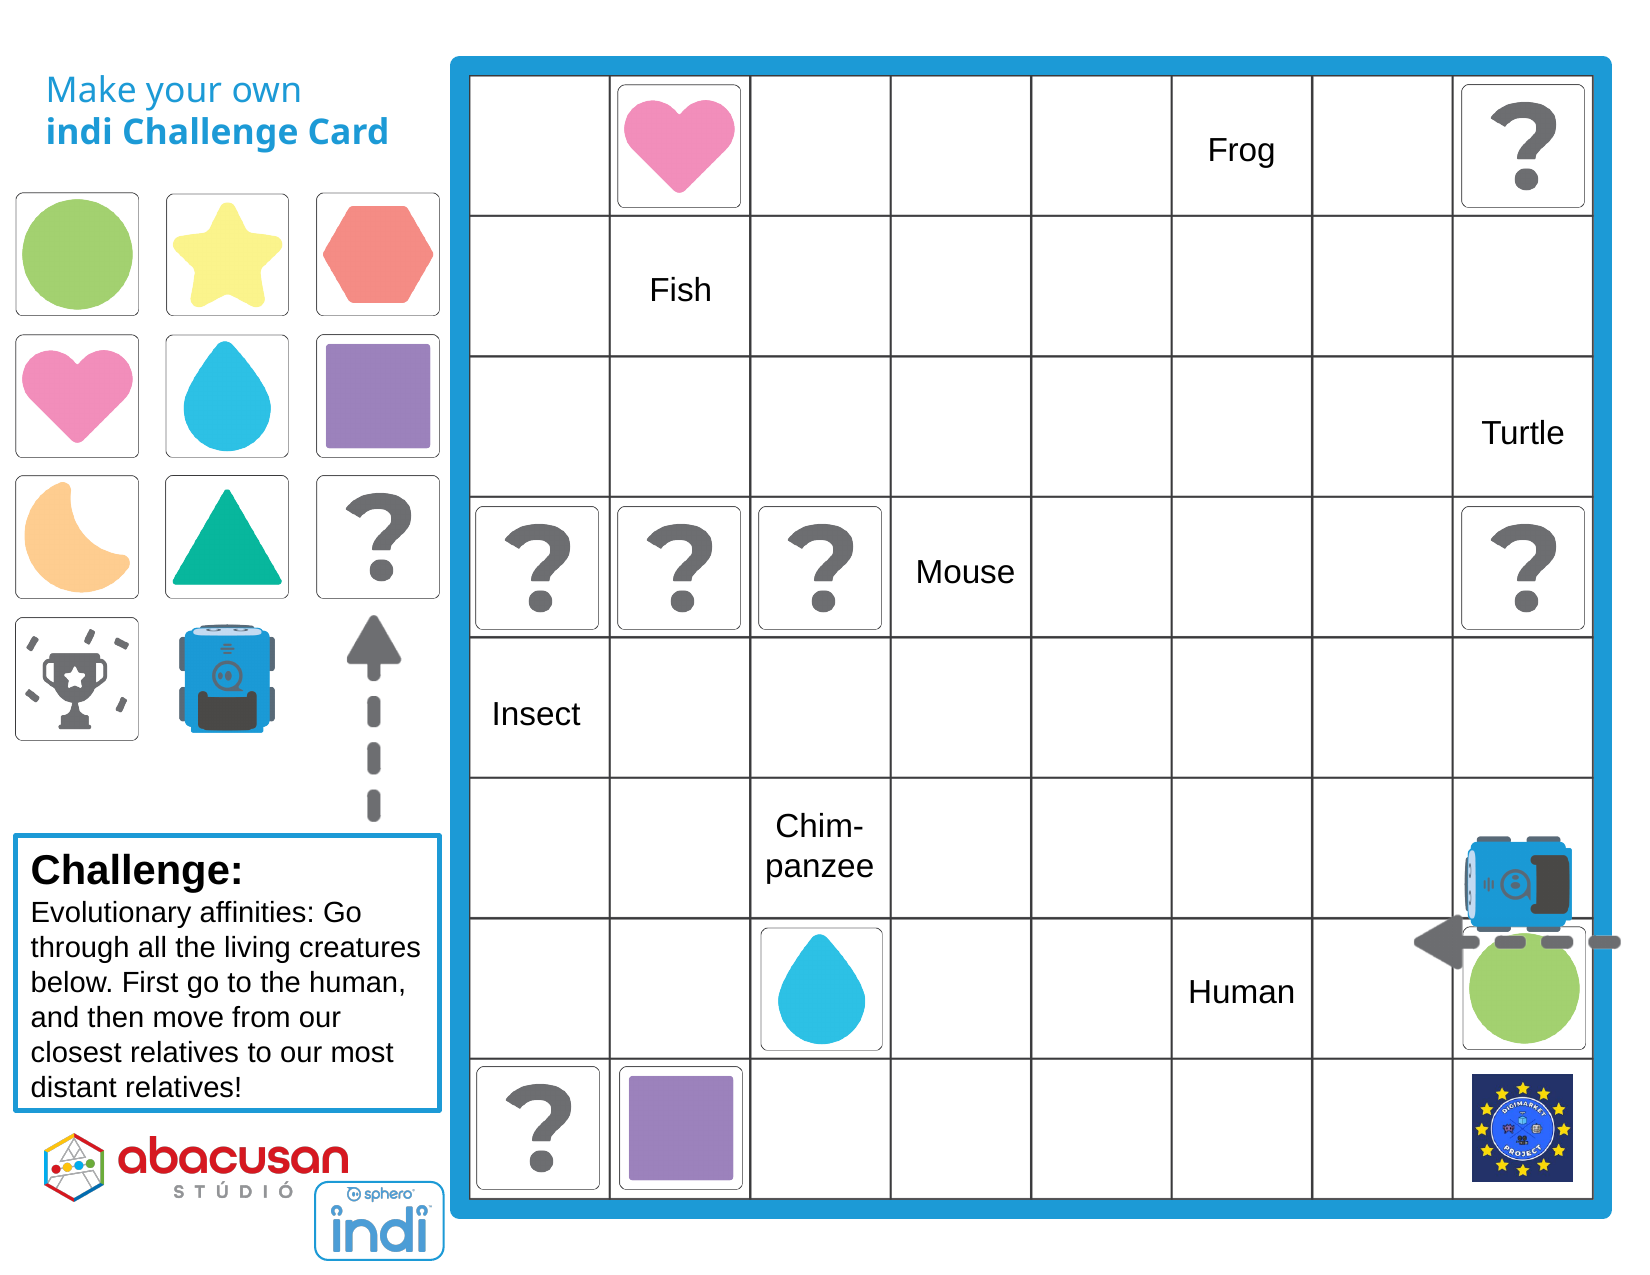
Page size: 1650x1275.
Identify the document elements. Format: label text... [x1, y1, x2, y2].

text_box Mouse [890, 543, 1041, 599]
text_box Human [1161, 962, 1322, 1018]
picture [166, 192, 289, 316]
picture [44, 1133, 348, 1202]
picture [316, 475, 440, 600]
text_box Chim- panzee [740, 796, 899, 892]
picture [15, 616, 139, 741]
picture [346, 615, 403, 830]
text_box Challenge: Evolutionary affinities: Go through all the living creatures below. First go to the human, and then move from our closest relatives to our most distant relatives! [15, 835, 440, 1111]
picture [15, 192, 140, 317]
picture [15, 475, 139, 600]
text_box Fish [629, 260, 733, 315]
text_box Frog [1188, 120, 1296, 176]
picture [165, 334, 290, 458]
text_box Turtle [1452, 404, 1594, 460]
text_box Insect [476, 684, 597, 740]
picture [179, 624, 275, 733]
picture [316, 333, 440, 458]
picture [331, 1187, 432, 1252]
picture [15, 334, 139, 458]
picture [165, 475, 289, 600]
picture [469, 75, 1628, 1200]
picture [316, 192, 440, 316]
